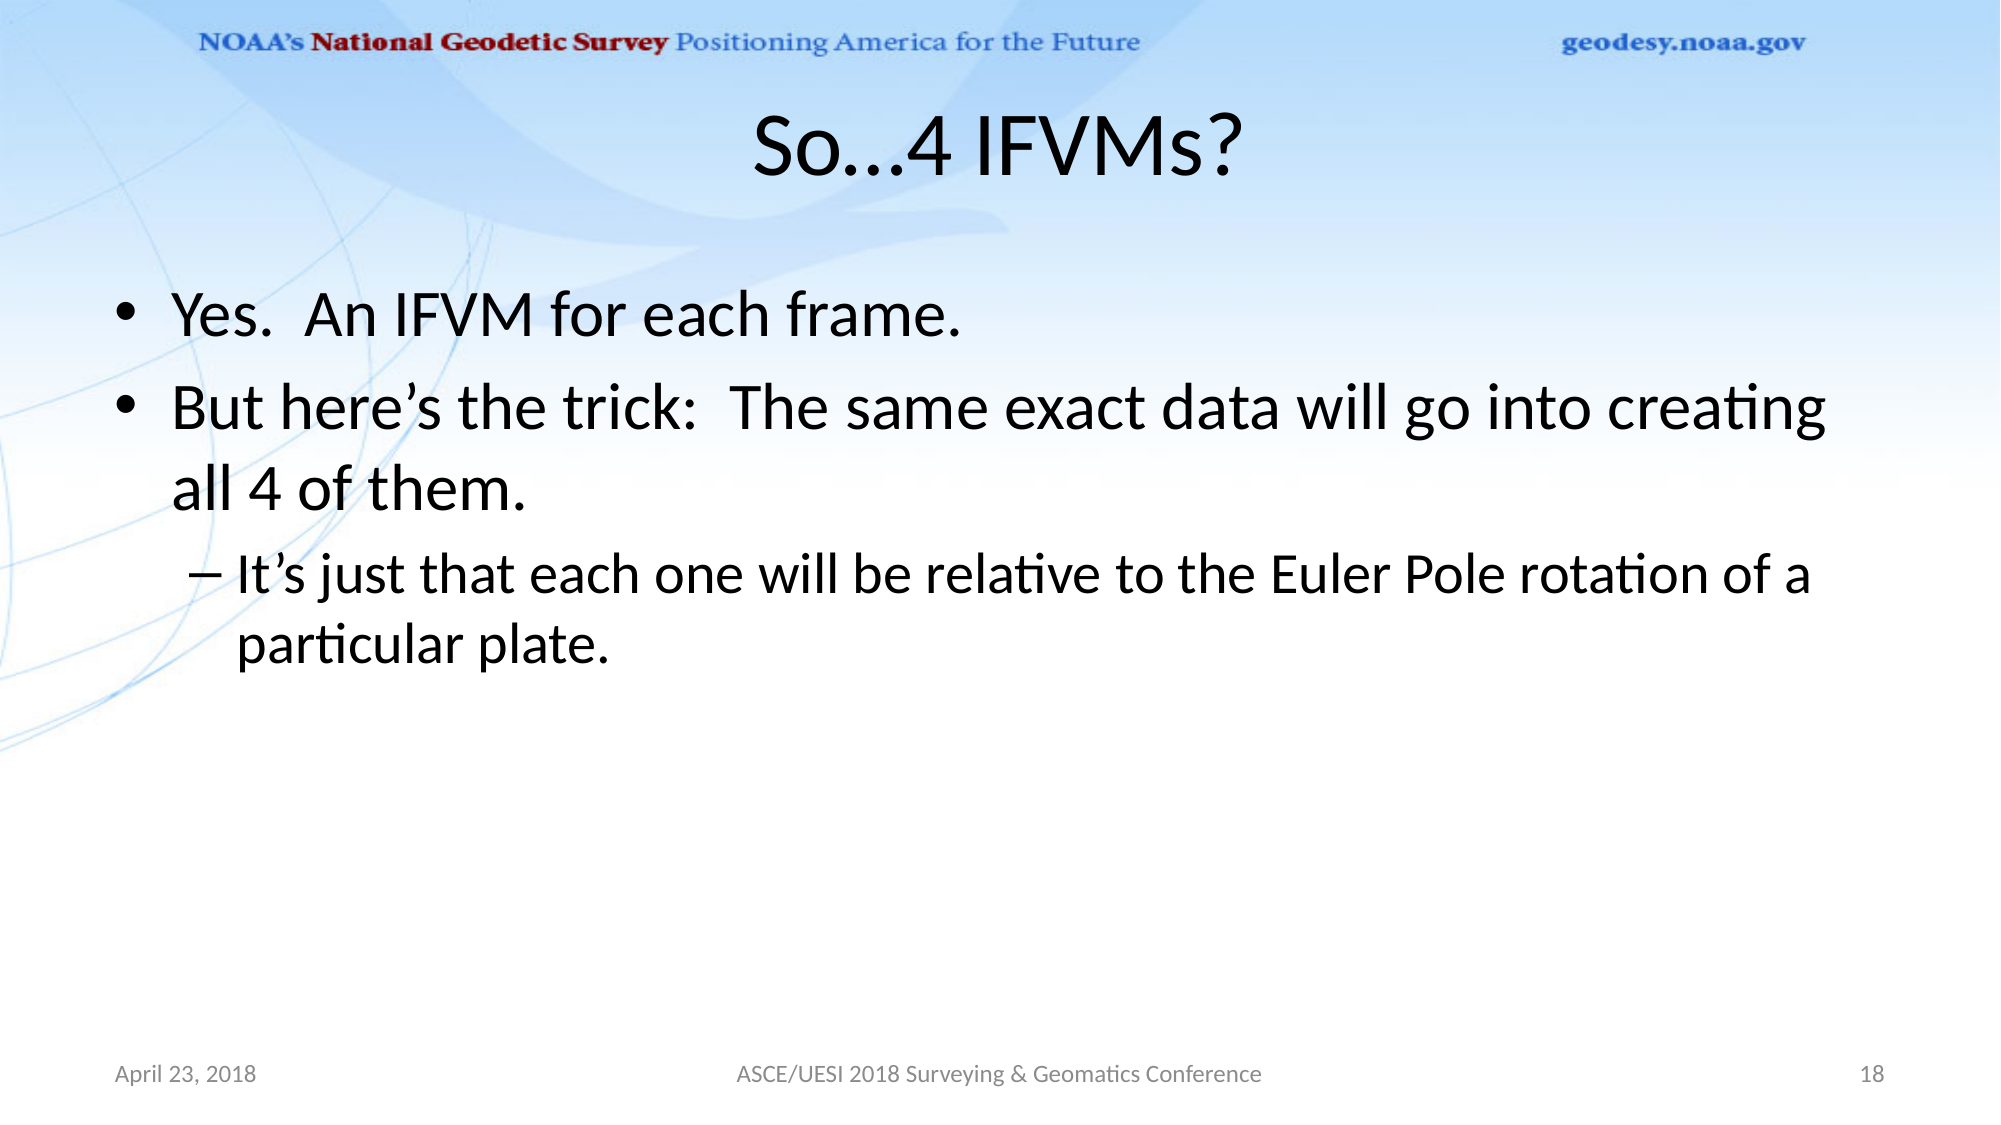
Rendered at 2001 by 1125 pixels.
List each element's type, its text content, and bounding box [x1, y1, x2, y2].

footer ASCE/UESI 2018 Surveying & Geomatics Conference [683, 1042, 1317, 1103]
picture [0, 0, 2001, 1125]
list Yes. An IFVM for each frame. But here’s the trick: The same exact data will go into creating all 4 of them. It’s just that each one will be relative to the Euler Pole rotation of a particular plate. [99, 262, 1900, 1005]
slide_number 18 [1433, 1042, 1900, 1103]
title So…4 IFVMs? [99, 45, 1900, 233]
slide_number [99, 1042, 567, 1103]
